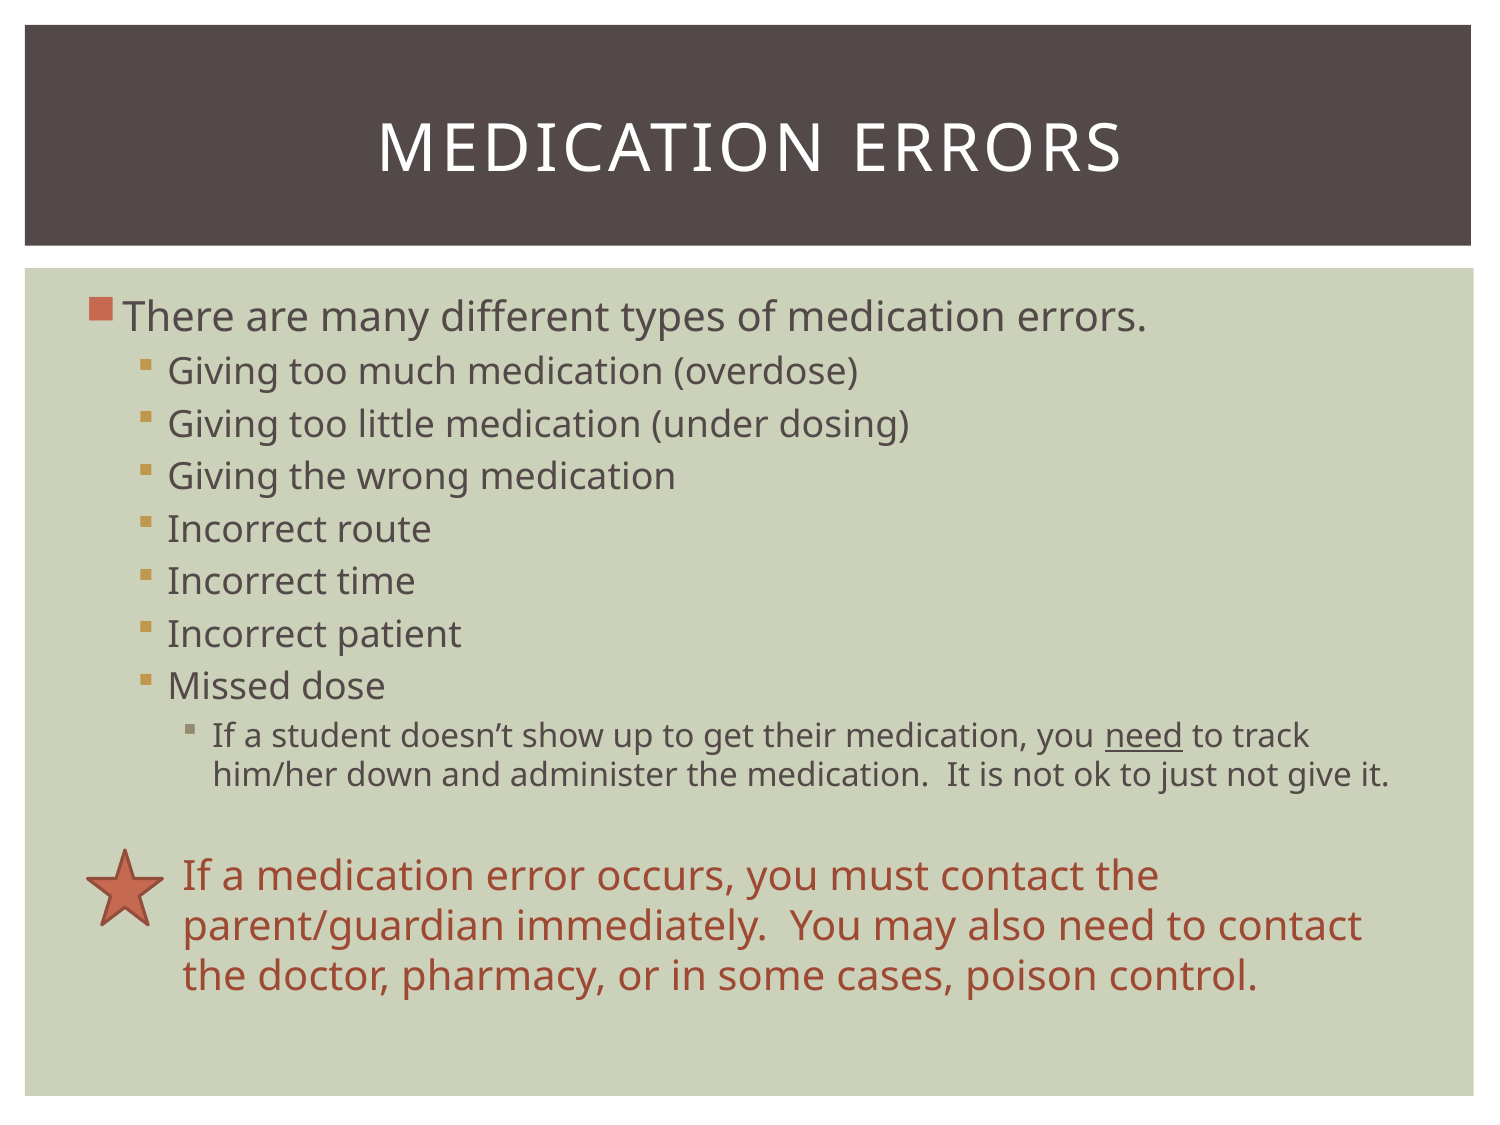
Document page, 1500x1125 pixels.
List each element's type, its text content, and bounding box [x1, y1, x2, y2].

title Medication errors [62, 58, 1438, 232]
text_box [85, 848, 164, 927]
list There are many different types of medication errors. Giving too much medication (overdose) Giving too little medication (under dosing) Giving the wrong medication Incorrect route Incorrect time Incorrect patient Missed dose If a student doesn’t show up to get their medication, you need to track him/her down and administer the medication. It is not ok to just not give it. If a medication error occurs, you must contact the parent/guardian immediately. You may also need to contact the doctor, pharmacy, or in some cases, poison control. [62, 281, 1442, 1075]
